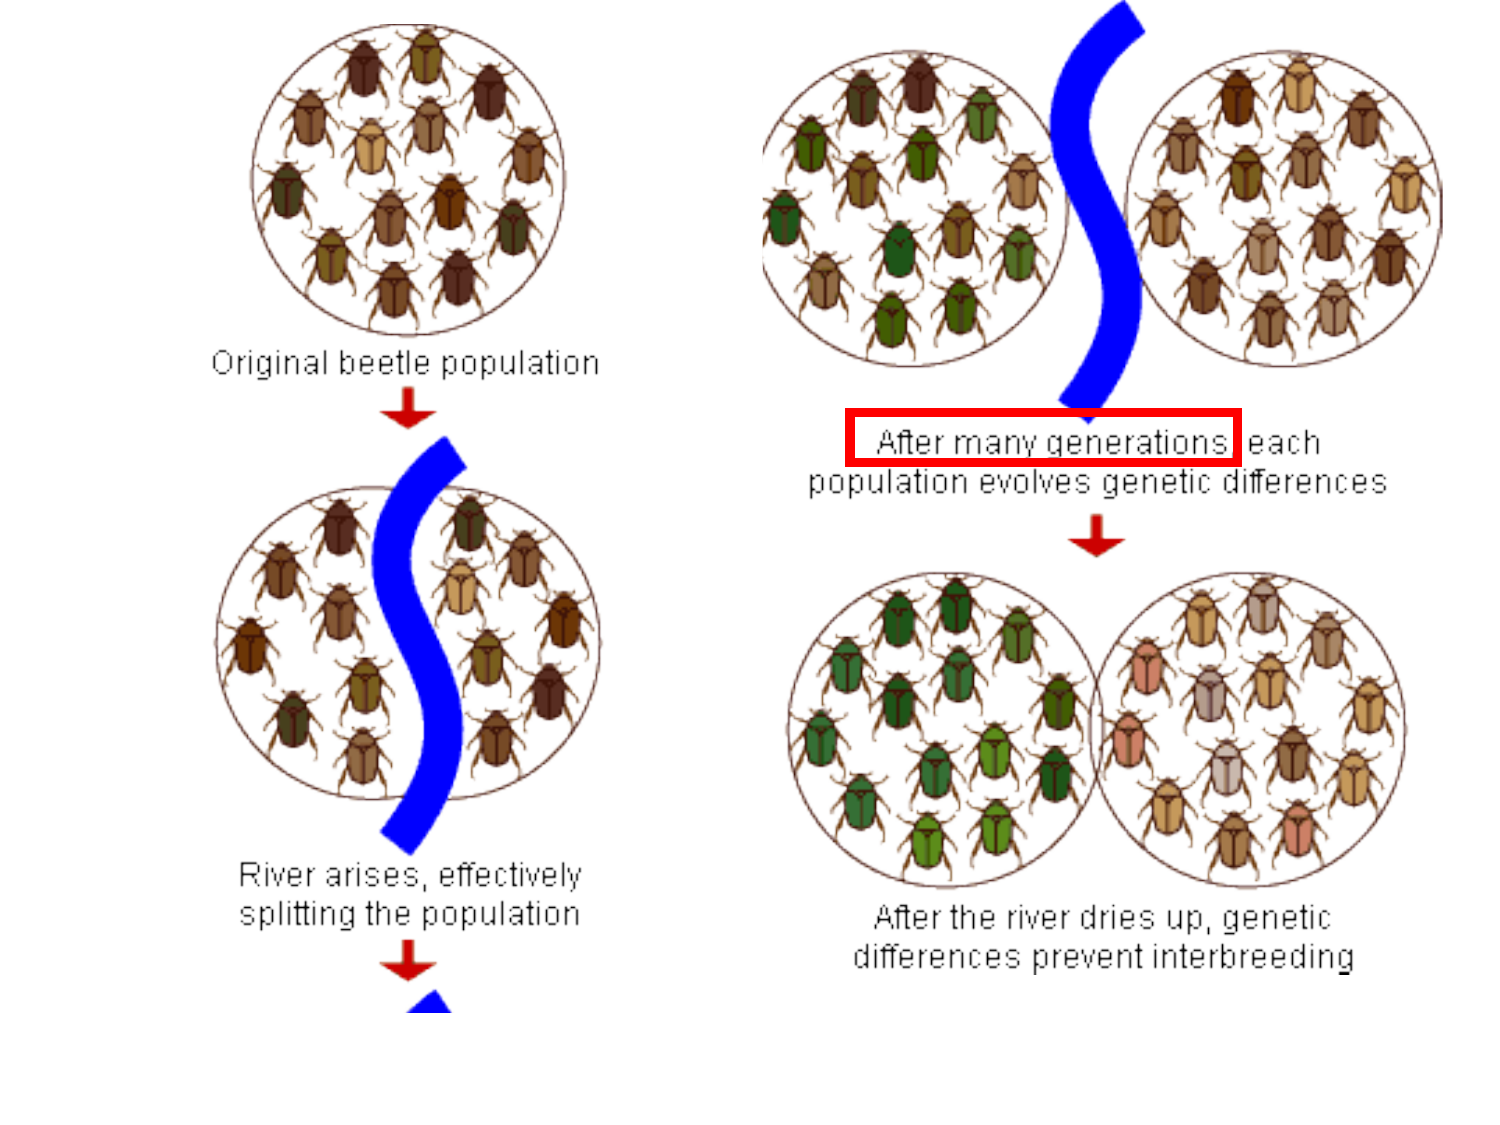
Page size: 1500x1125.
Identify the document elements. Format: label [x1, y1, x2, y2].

picture [762, 0, 1443, 975]
picture [33, 24, 751, 1013]
